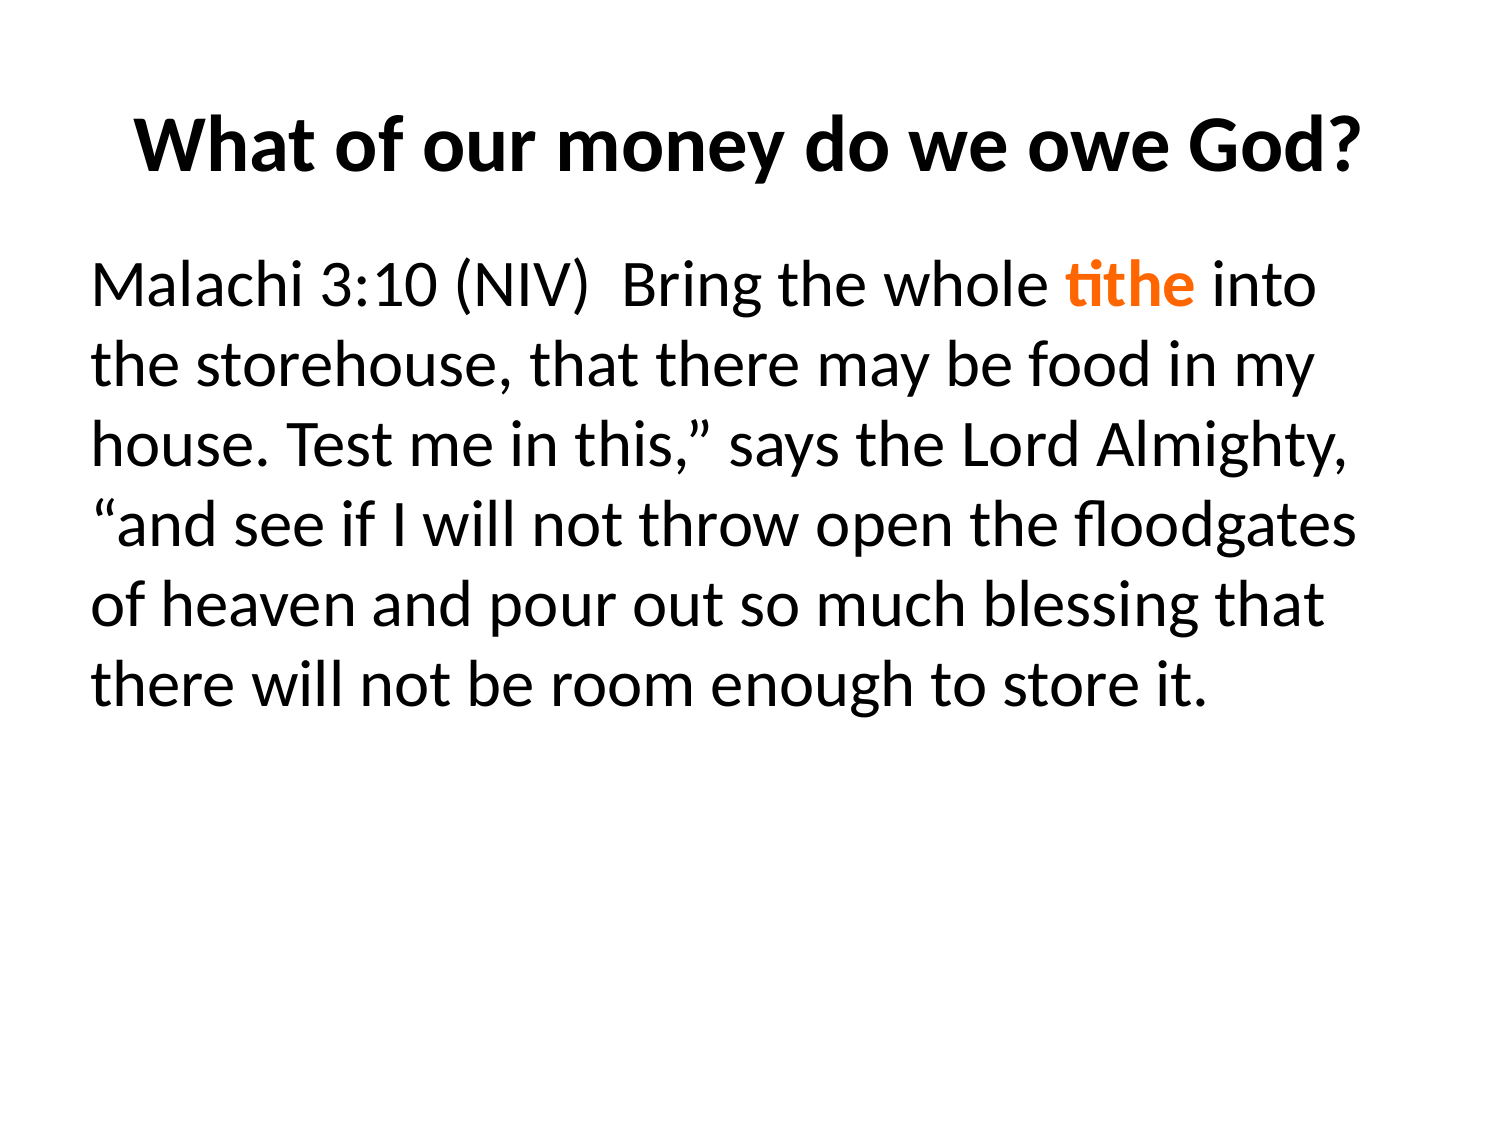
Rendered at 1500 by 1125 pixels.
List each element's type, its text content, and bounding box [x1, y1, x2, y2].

title What of our money do we owe God? [75, 45, 1425, 232]
list Malachi 3:10 (NIV) Bring the whole tithe into the storehouse, that there may be food in my house. Test me in this,” says the Lord Almighty, “and see if I will not throw open the floodgates of heaven and pour out so much blessing that there will not be room enough to store it. [75, 232, 1425, 975]
